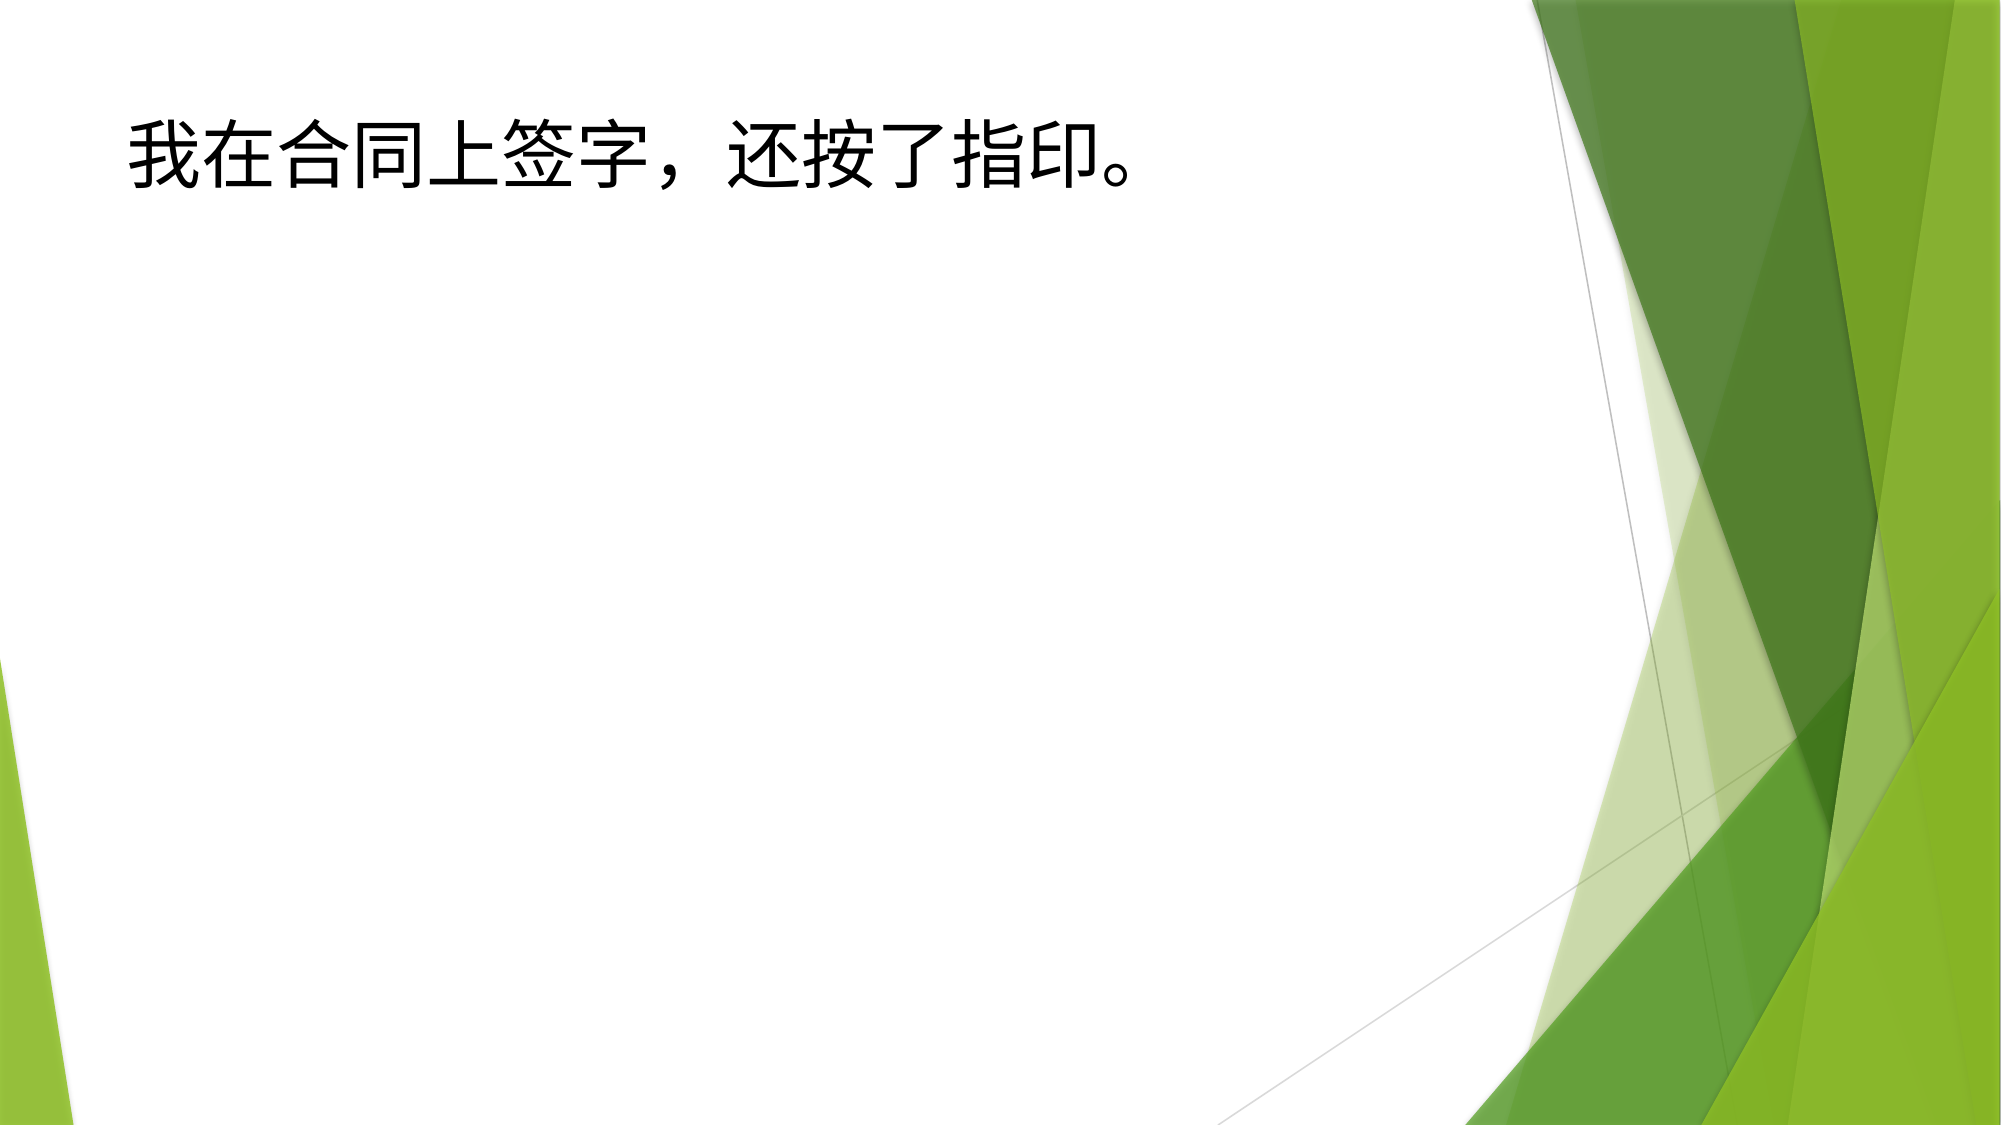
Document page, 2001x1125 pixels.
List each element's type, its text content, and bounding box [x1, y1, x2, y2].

title 我在合同上签字，还按了指印。 [111, 99, 1522, 317]
